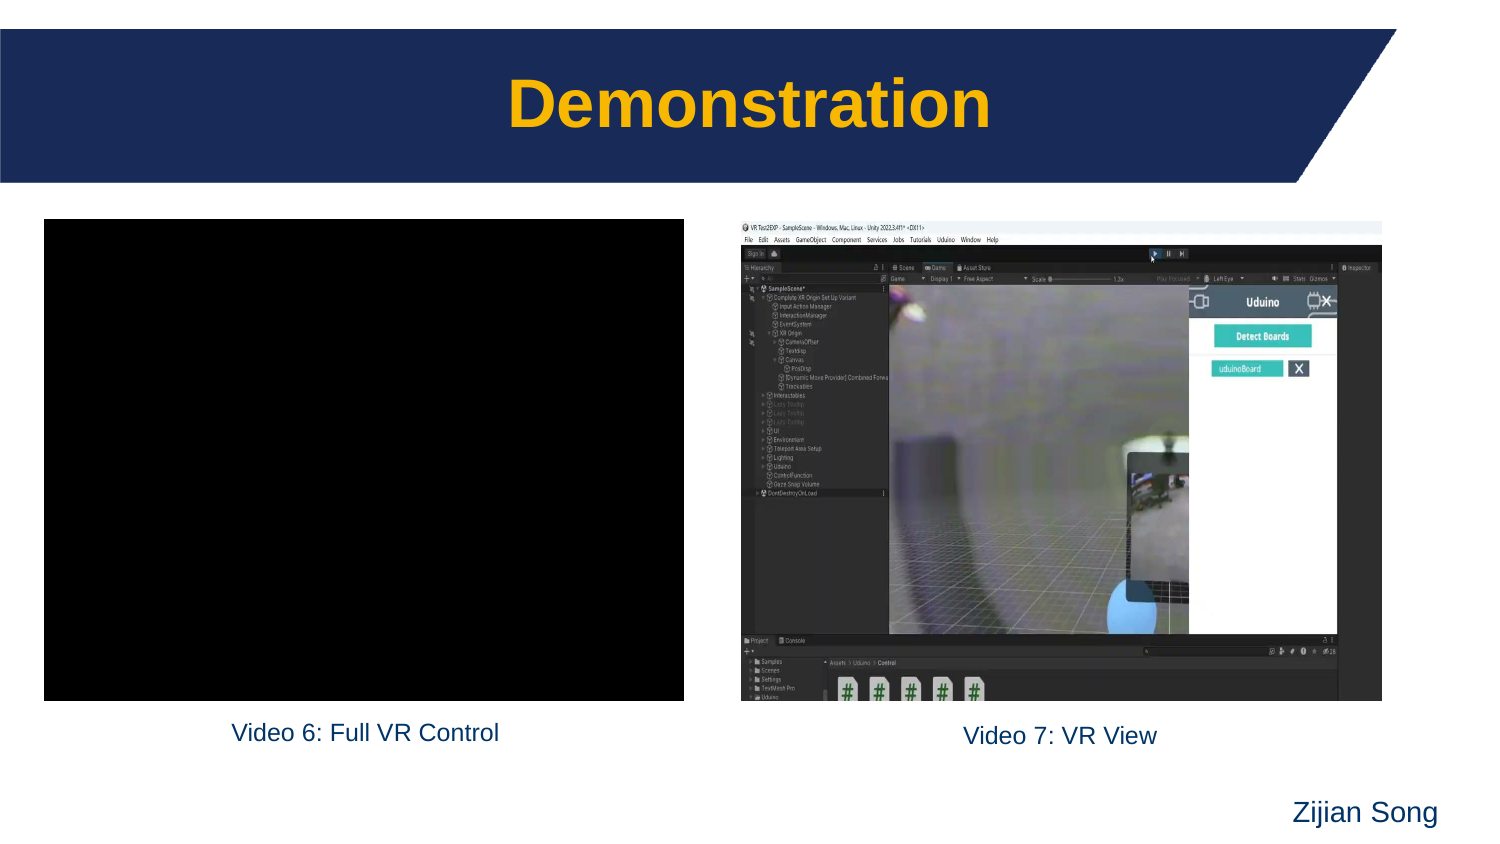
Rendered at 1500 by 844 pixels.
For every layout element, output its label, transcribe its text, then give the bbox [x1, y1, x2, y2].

picture [0, 29, 1397, 183]
text_box Zijian Song [1277, 777, 1482, 830]
text_box Video 7: VR View [948, 709, 1175, 752]
picture [44, 219, 685, 702]
picture [741, 221, 1382, 702]
title Demonstration [103, 44, 1397, 166]
text_box Video 6: Full VR Control [216, 709, 554, 755]
